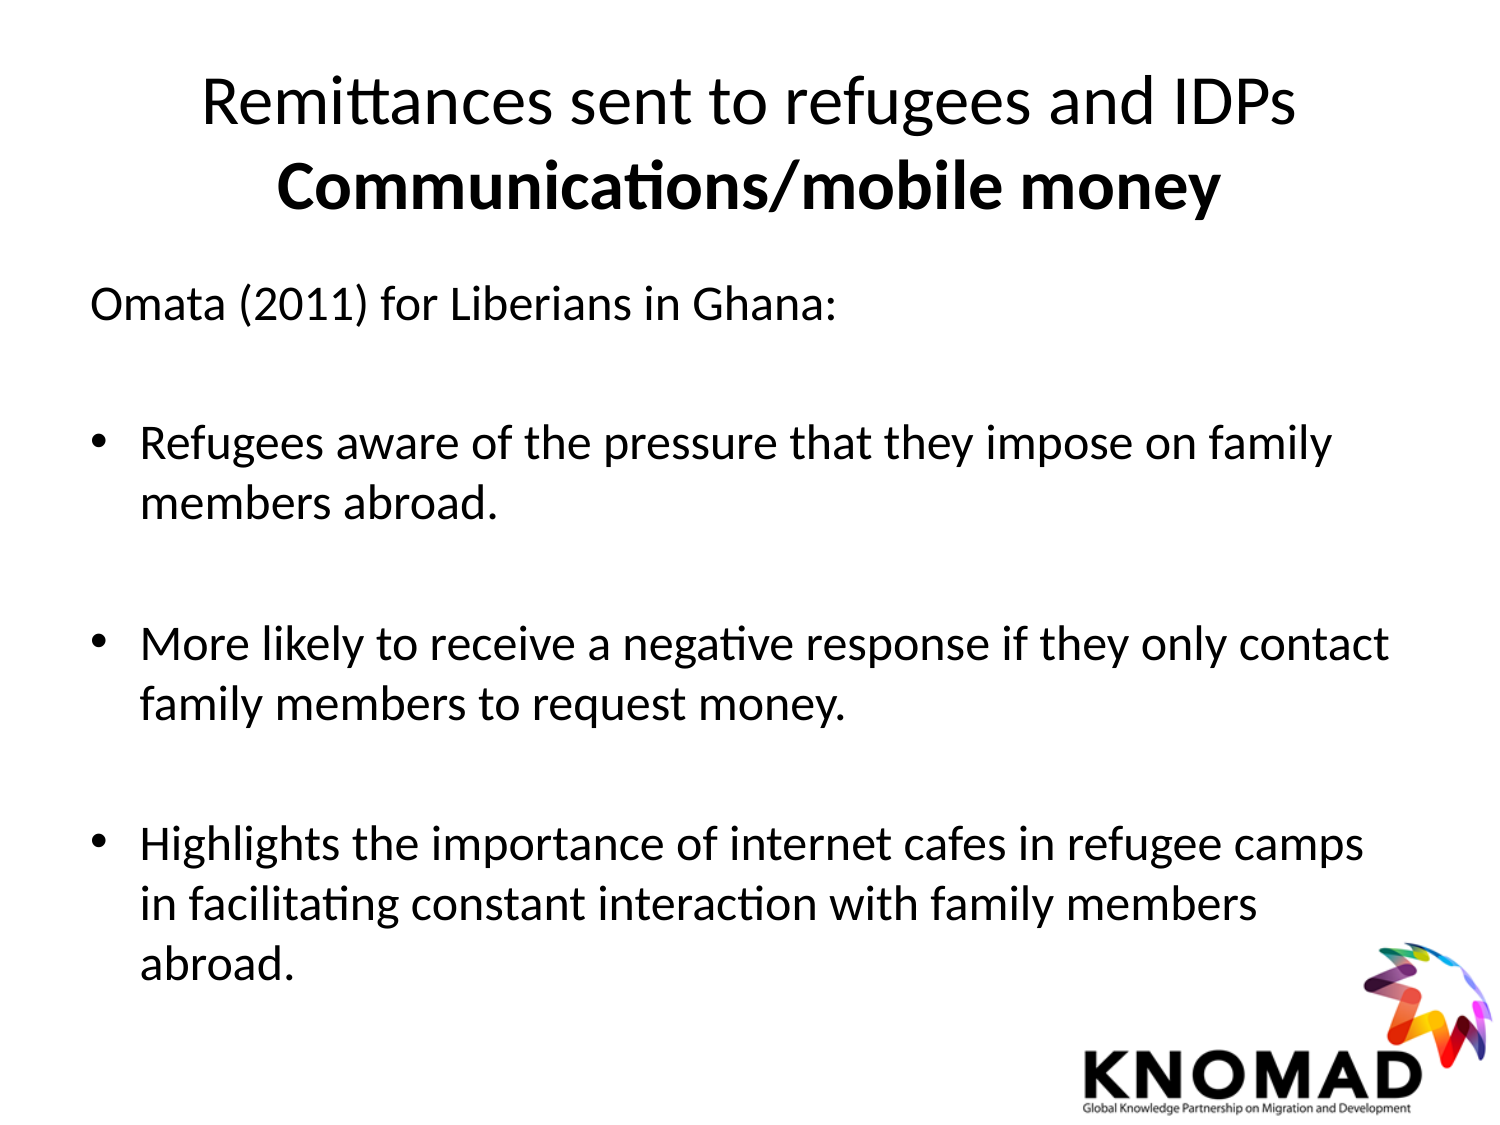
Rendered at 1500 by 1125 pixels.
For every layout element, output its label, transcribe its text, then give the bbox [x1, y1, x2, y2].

title Remittances sent to refugees and IDPs Communications/mobile money [75, 45, 1425, 233]
picture [1068, 924, 1500, 1121]
list Omata (2011) for Liberians in Ghana: Refugees aware of the pressure that they impose on family members abroad. More likely to receive a negative response if they only contact family members to request money. Highlights the importance of internet cafes in refugee camps in facilitating constant interaction with family members abroad. [75, 262, 1425, 1005]
